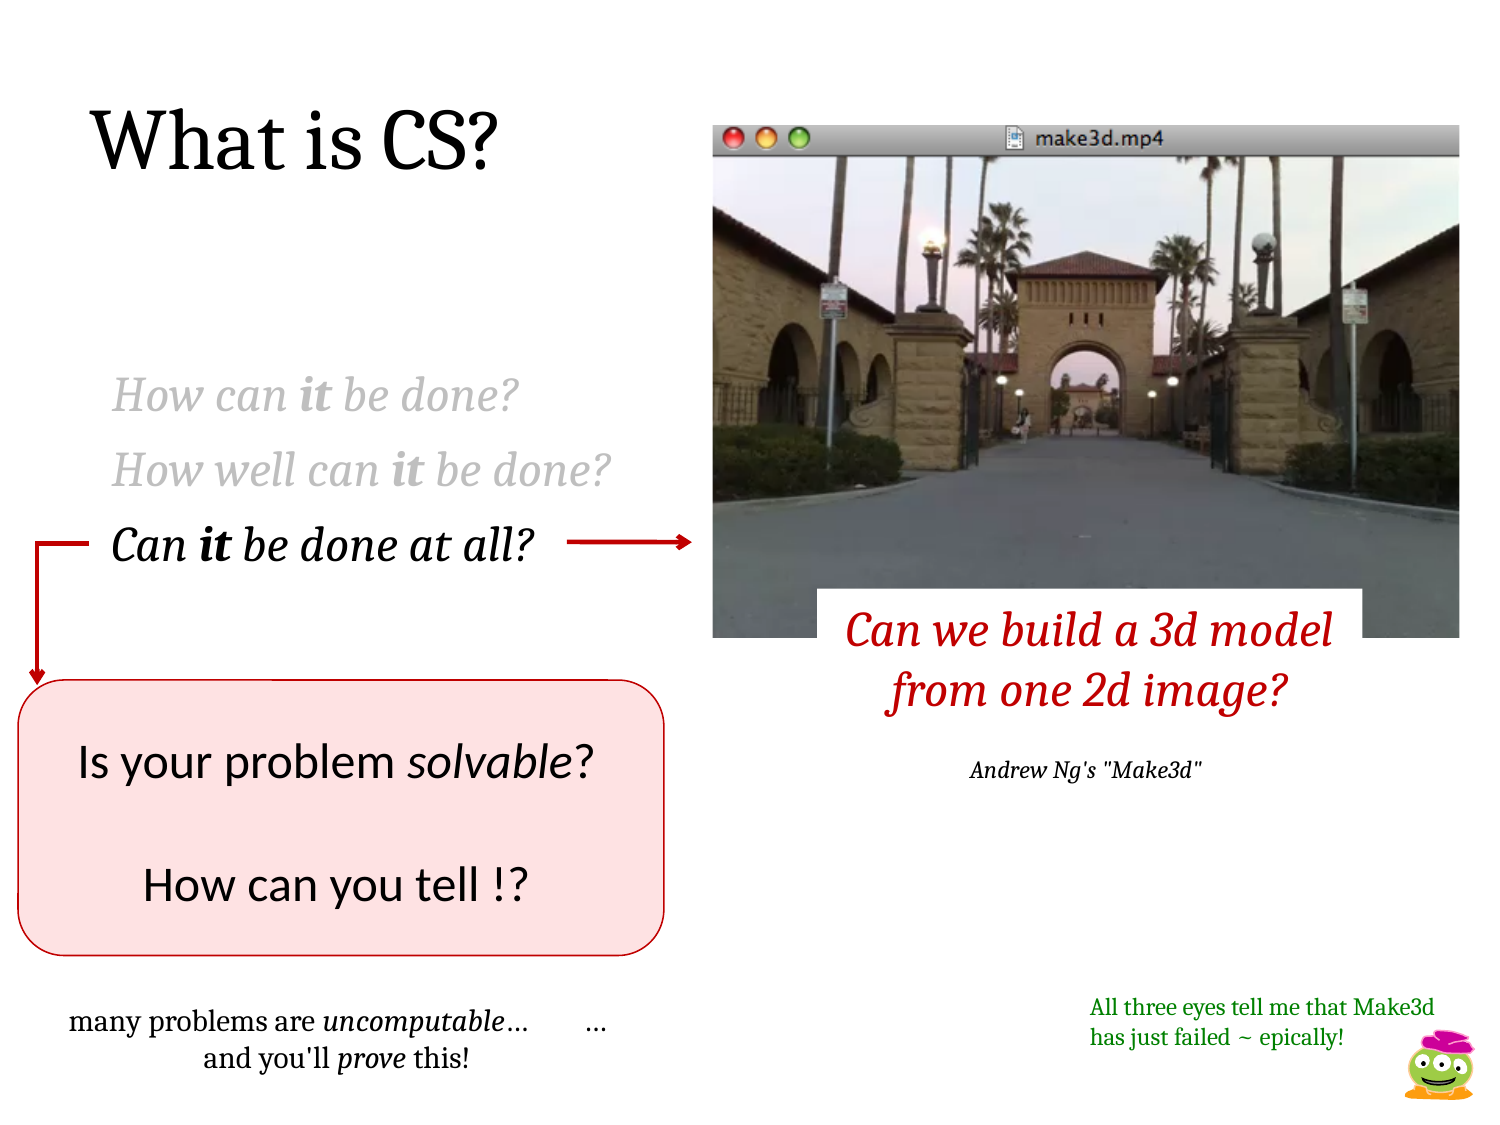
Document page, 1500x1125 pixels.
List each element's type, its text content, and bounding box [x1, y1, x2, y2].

picture [712, 124, 1460, 638]
text_box Can we build a 3d model from one 2d image? [817, 646, 1363, 724]
text_box Andrew Ng's "Make3d" [784, 746, 1387, 792]
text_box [1405, 1030, 1475, 1100]
text_box Is your problem solvable? [62, 720, 612, 796]
text_box many problems are uncomputable… … and you'll prove this! [49, 992, 625, 1083]
text_box All three eyes tell me that Make3d has just failed ~ epically! [1074, 983, 1475, 1058]
text_box What is CS? [74, 74, 675, 195]
text_box [18, 679, 664, 956]
text_box How can it be done? [96, 353, 609, 428]
text_box How well can it be done? [96, 428, 664, 503]
text_box 0 [570, 544, 664, 548]
text_box Can it be done at all? [96, 503, 664, 579]
text_box How can you tell !? [67, 843, 606, 919]
